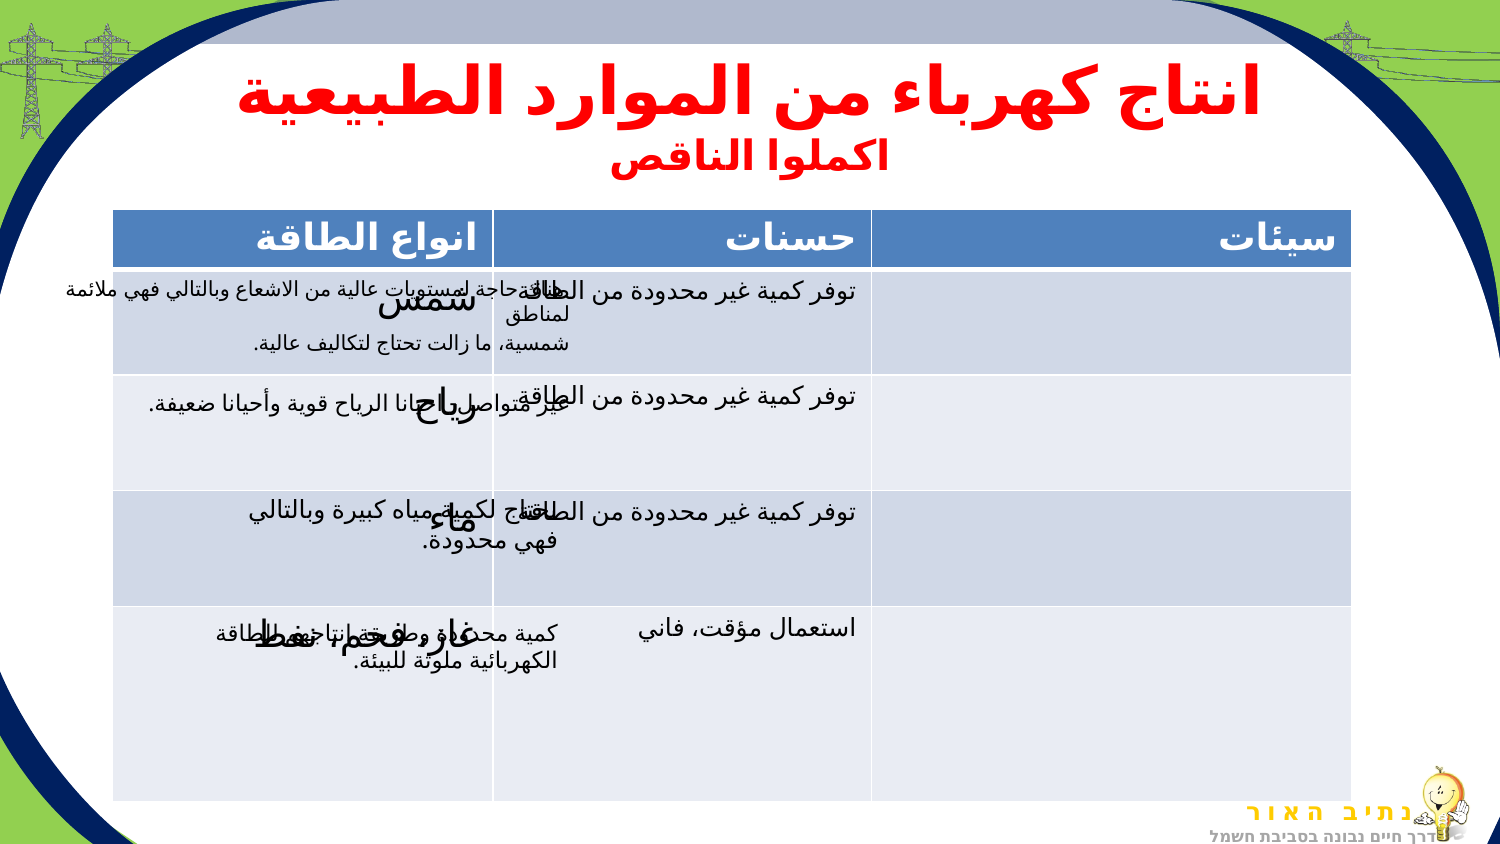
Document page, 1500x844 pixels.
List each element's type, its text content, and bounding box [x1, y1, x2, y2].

table_cell توفر كمية غير محدودة من الطاقة [494, 376, 871, 490]
title [112, 102, 1365, 221]
table_cell غاز، فحم، نفط [113, 607, 492, 801]
table_cell استعمال مؤقت، فاني [494, 607, 871, 801]
table_cell [872, 491, 1351, 606]
text_box نحتاج لكمية مياه كبيرة وبالتالي فهي محدودة. [194, 486, 573, 561]
table_cell شمس [113, 363, 492, 374]
text_box انتاج كهرباء من الموارد الطبيعية اكملوا الناقص [194, 40, 1306, 186]
text_box كمية محدودة وطريقة انتاجهم للطاقة الكهربائية ملوثة للبيئة. [183, 610, 573, 681]
table_header سيئات [872, 210, 1351, 267]
table_cell [872, 272, 1351, 374]
text_box غير متواصل- احيانا الرياح قوية وأحيانا ضعيفة. [123, 381, 585, 424]
text_box هناك حاجة لمستويات عالية من الاشعاع وبالتالي فهي ملائمة لمناطق شمسية، ما زالت تحتاج لتكاليف عالية. [35, 268, 585, 363]
table_cell ماء [113, 491, 492, 606]
table_cell [872, 607, 1351, 801]
picture [0, 23, 195, 139]
picture [1316, 20, 1500, 135]
table_cell توفر كمية غير محدودة من الطاقة [494, 272, 871, 374]
table_cell توفر كمية غير محدودة من الطاقة [494, 491, 871, 606]
table_header حسنات [494, 210, 871, 267]
text_box [690, 603, 1400, 844]
table_header انواع الطاقة [113, 210, 492, 267]
table_cell [872, 376, 1351, 490]
table_cell رياح [113, 376, 492, 490]
picture [1411, 763, 1471, 844]
